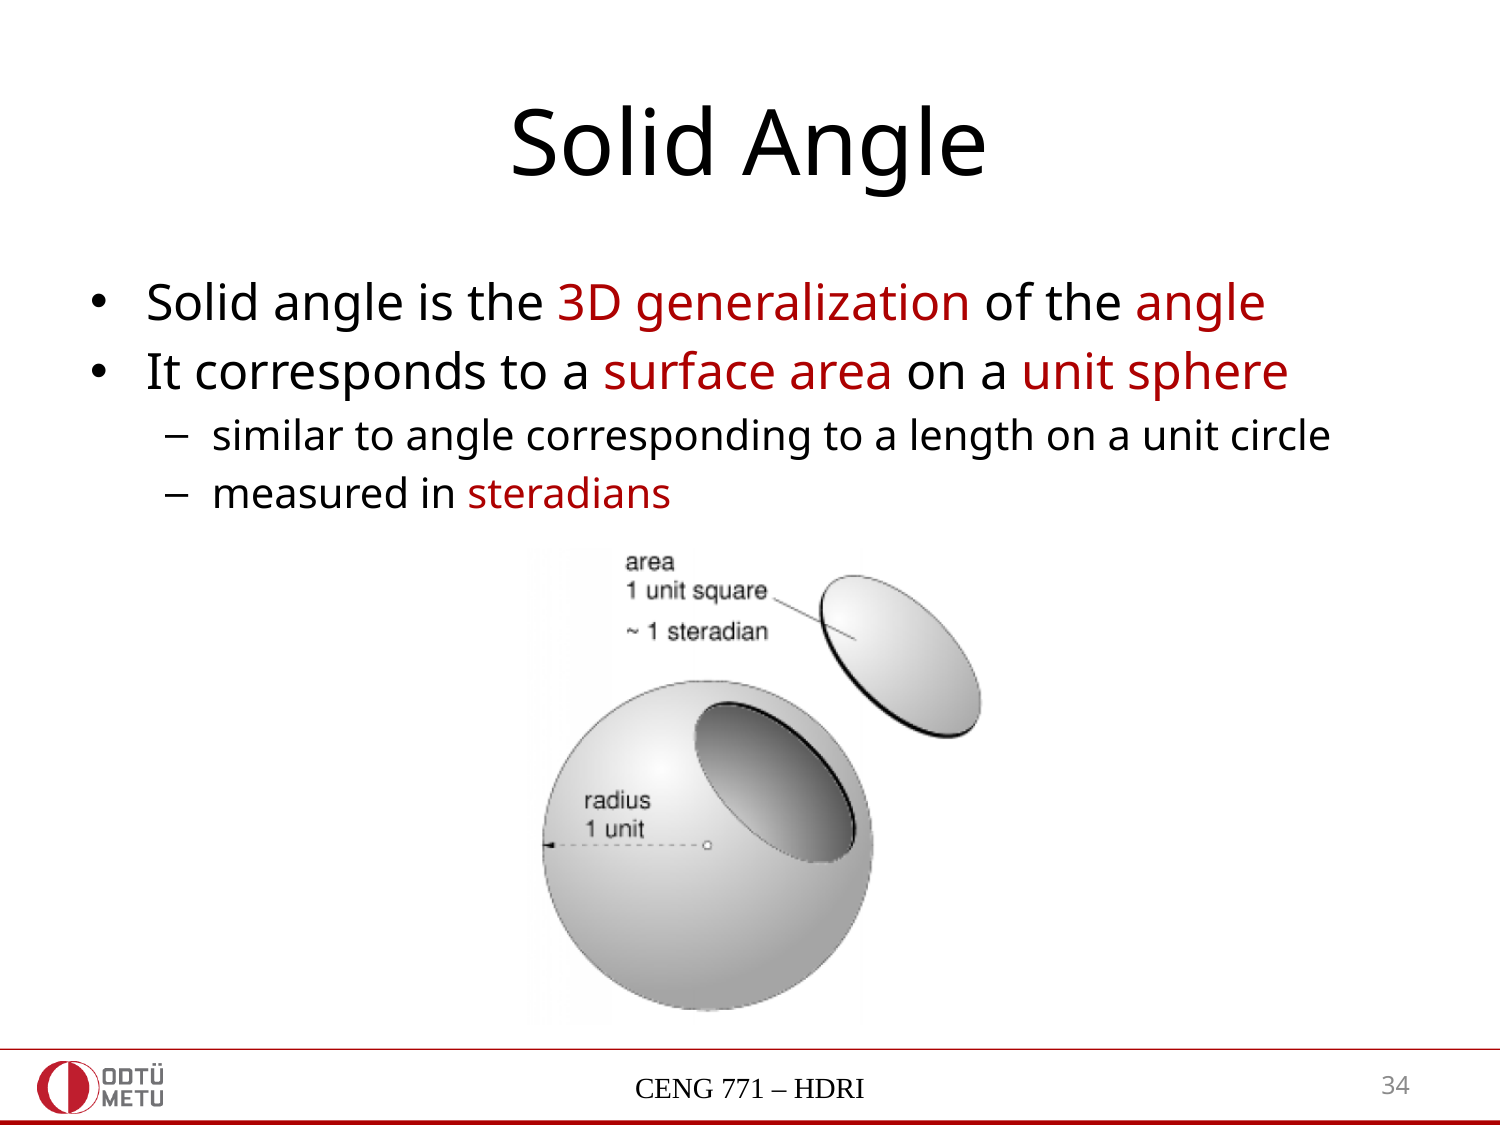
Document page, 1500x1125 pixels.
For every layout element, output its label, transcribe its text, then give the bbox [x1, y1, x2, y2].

slide_number 34 [1074, 1056, 1425, 1117]
picture [37, 1061, 163, 1114]
title Solid Angle [75, 45, 1425, 233]
picture [462, 548, 1019, 1026]
list Solid angle is the 3D generalization of the angle It corresponds to a surface area on a unit sphere similar to angle corresponding to a length on a unit circle measured in steradians [75, 262, 1425, 1005]
footer CENG 771 – HDRI [512, 1056, 988, 1117]
